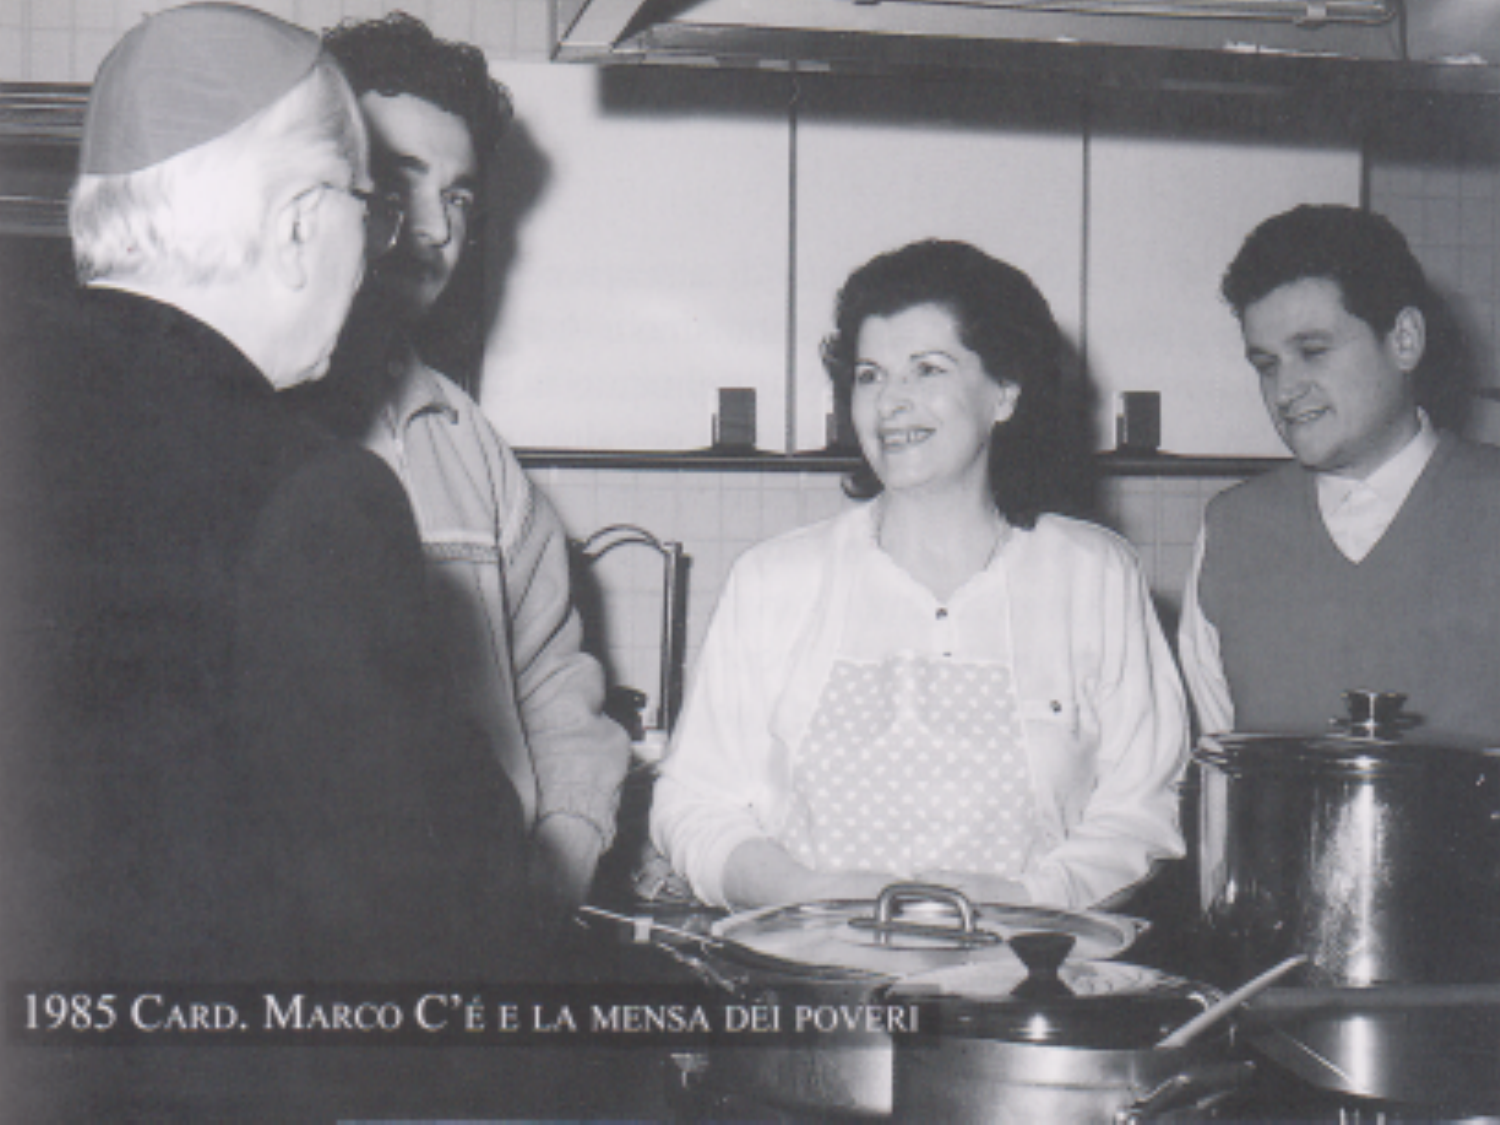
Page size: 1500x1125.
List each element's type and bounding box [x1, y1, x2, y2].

list [0, 0, 1500, 1125]
